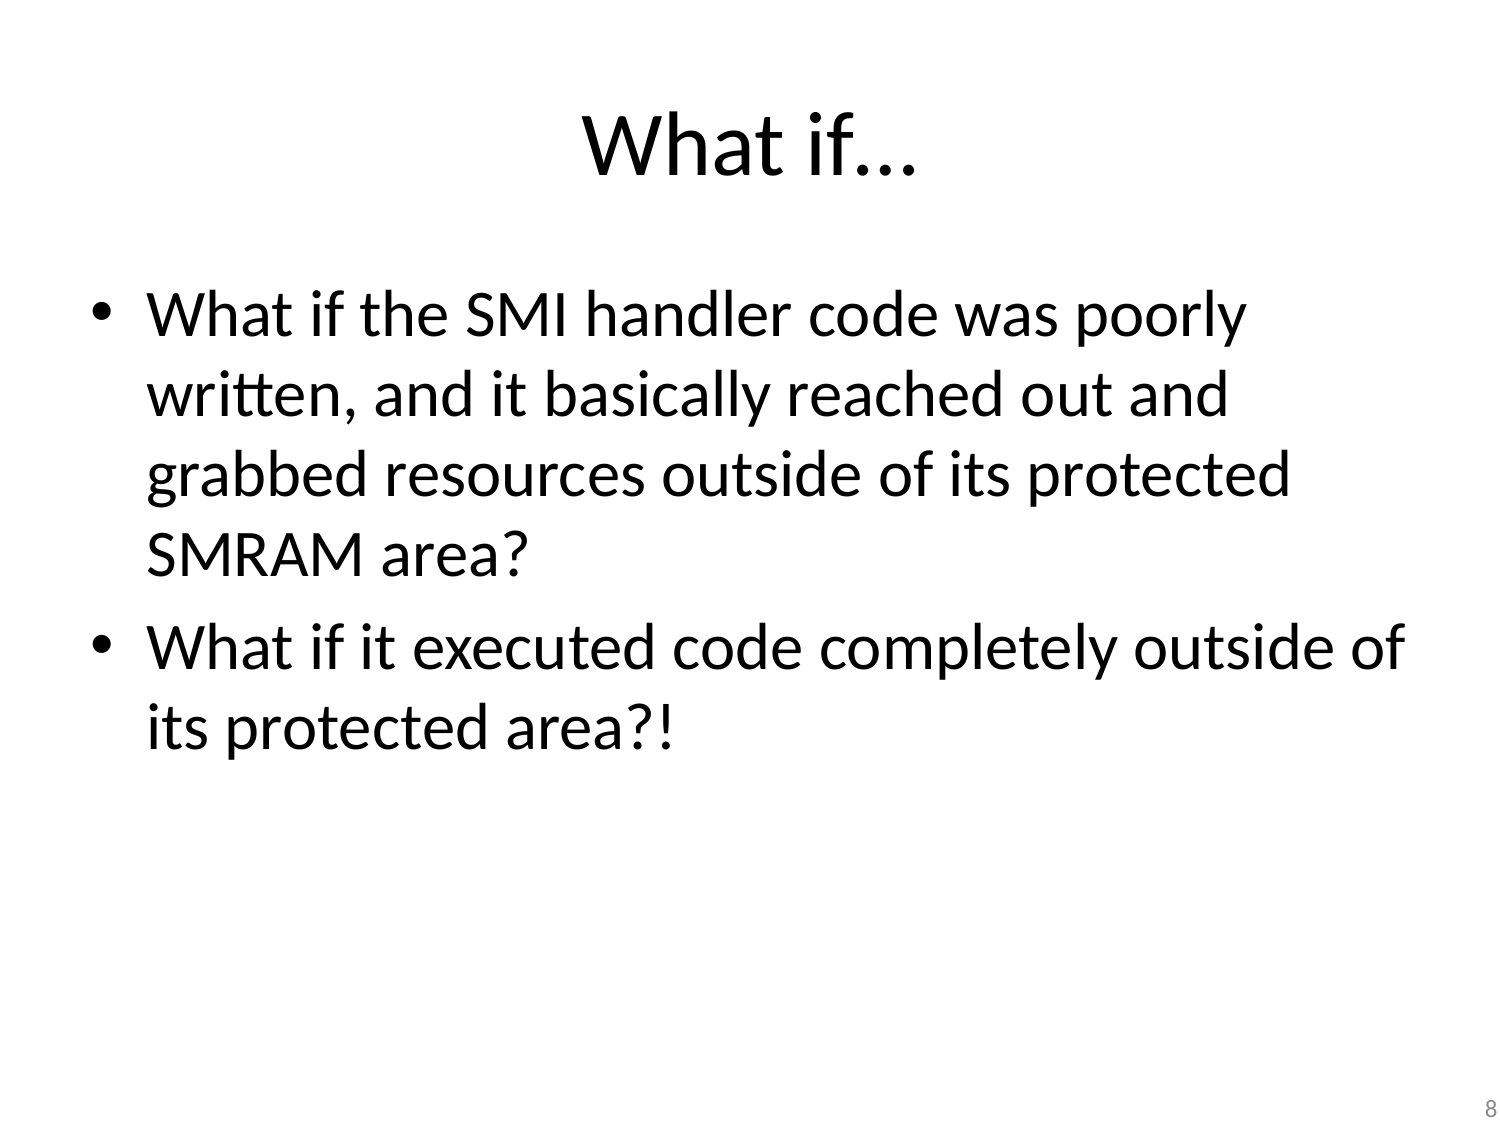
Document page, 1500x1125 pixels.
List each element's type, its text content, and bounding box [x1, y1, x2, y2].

slide_number 8 [1162, 1077, 1500, 1125]
list What if the SMI handler code was poorly written, and it basically reached out and grabbed resources outside of its protected SMRAM area? What if it executed code completely outside of its protected area?! [75, 262, 1425, 1005]
title What if… [75, 45, 1425, 233]
